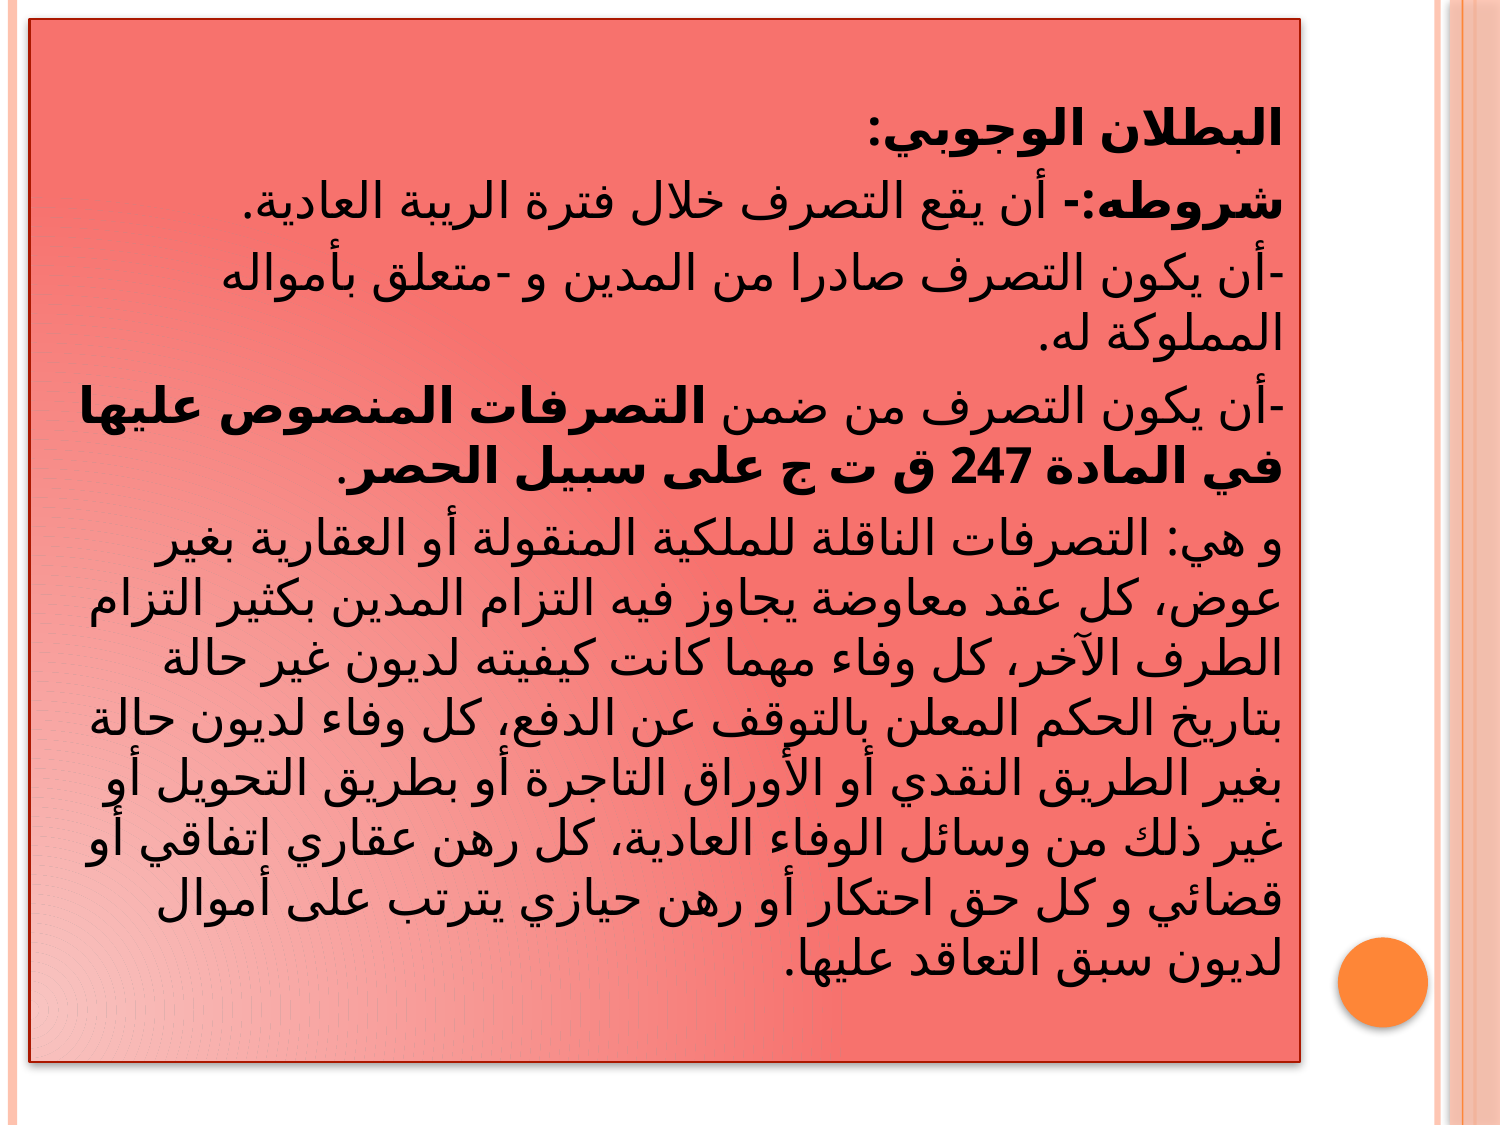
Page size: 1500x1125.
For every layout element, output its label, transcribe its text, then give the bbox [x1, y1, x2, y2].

list البطلان الوجوبي: شروطه:- أن يقع التصرف خلال فترة الريبة العادية. -أن يكون التصرف صادرا من المدين و -متعلق بأمواله المملوكة له. -أن يكون التصرف من ضمن التصرفات المنصوص عليها في المادة 247 ق ت ج على سبيل الحصر. و هي: التصرفات الناقلة للملكية المنقولة أو العقارية بغير عوض، كل عقد معاوضة يجاوز فيه التزام المدين بكثير التزام الطرف الآخر، كل وفاء مهما كانت كيفيته لديون غير حالة بتاريخ الحكم المعلن بالتوقف عن الدفع، كل وفاء لديون حالة بغير الطريق النقدي أو الأوراق التاجرة أو بطريق التحويل أو غير ذلك من وسائل الوفاء العادية، كل رهن عقاري اتفاقي أو قضائي و كل حق احتكار أو رهن حيازي يترتب على أموال لديون سبق التعاقد عليها. [28, 18, 1301, 1063]
